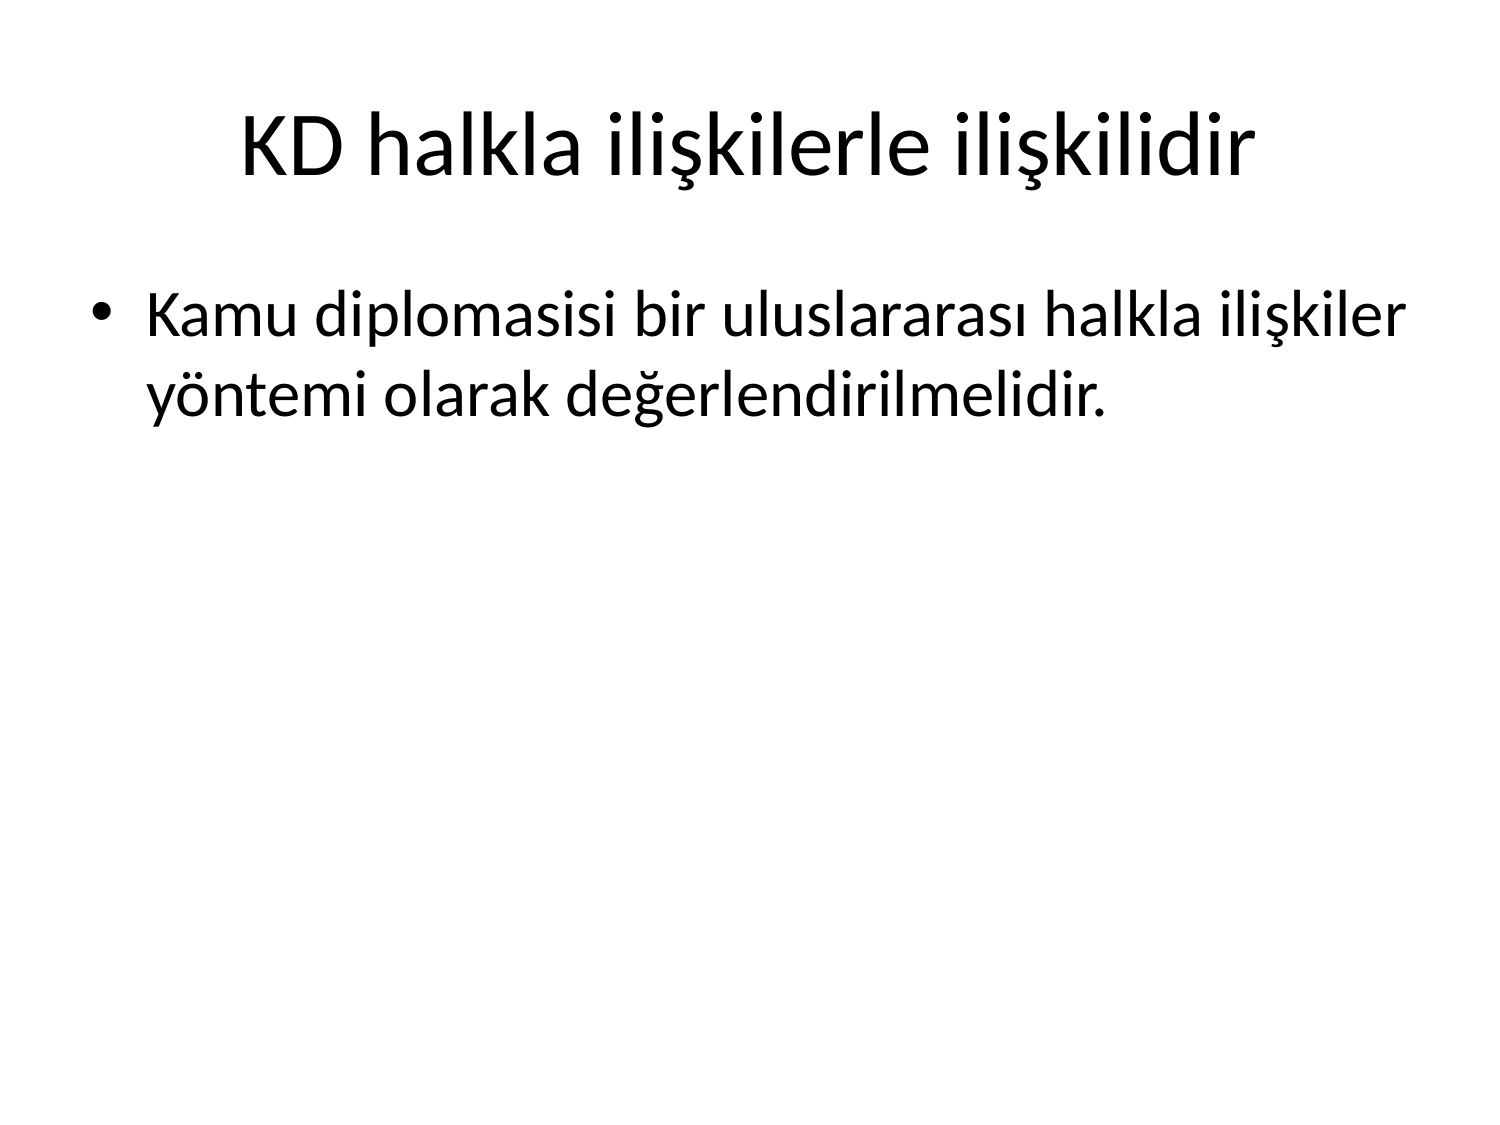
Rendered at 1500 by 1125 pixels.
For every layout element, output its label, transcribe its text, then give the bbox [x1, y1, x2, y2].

list Kamu diplomasisi bir uluslararası halkla ilişkiler yöntemi olarak değerlendirilmelidir. [75, 262, 1425, 1005]
title KD halkla ilişkilerle ilişkilidir [75, 45, 1425, 233]
